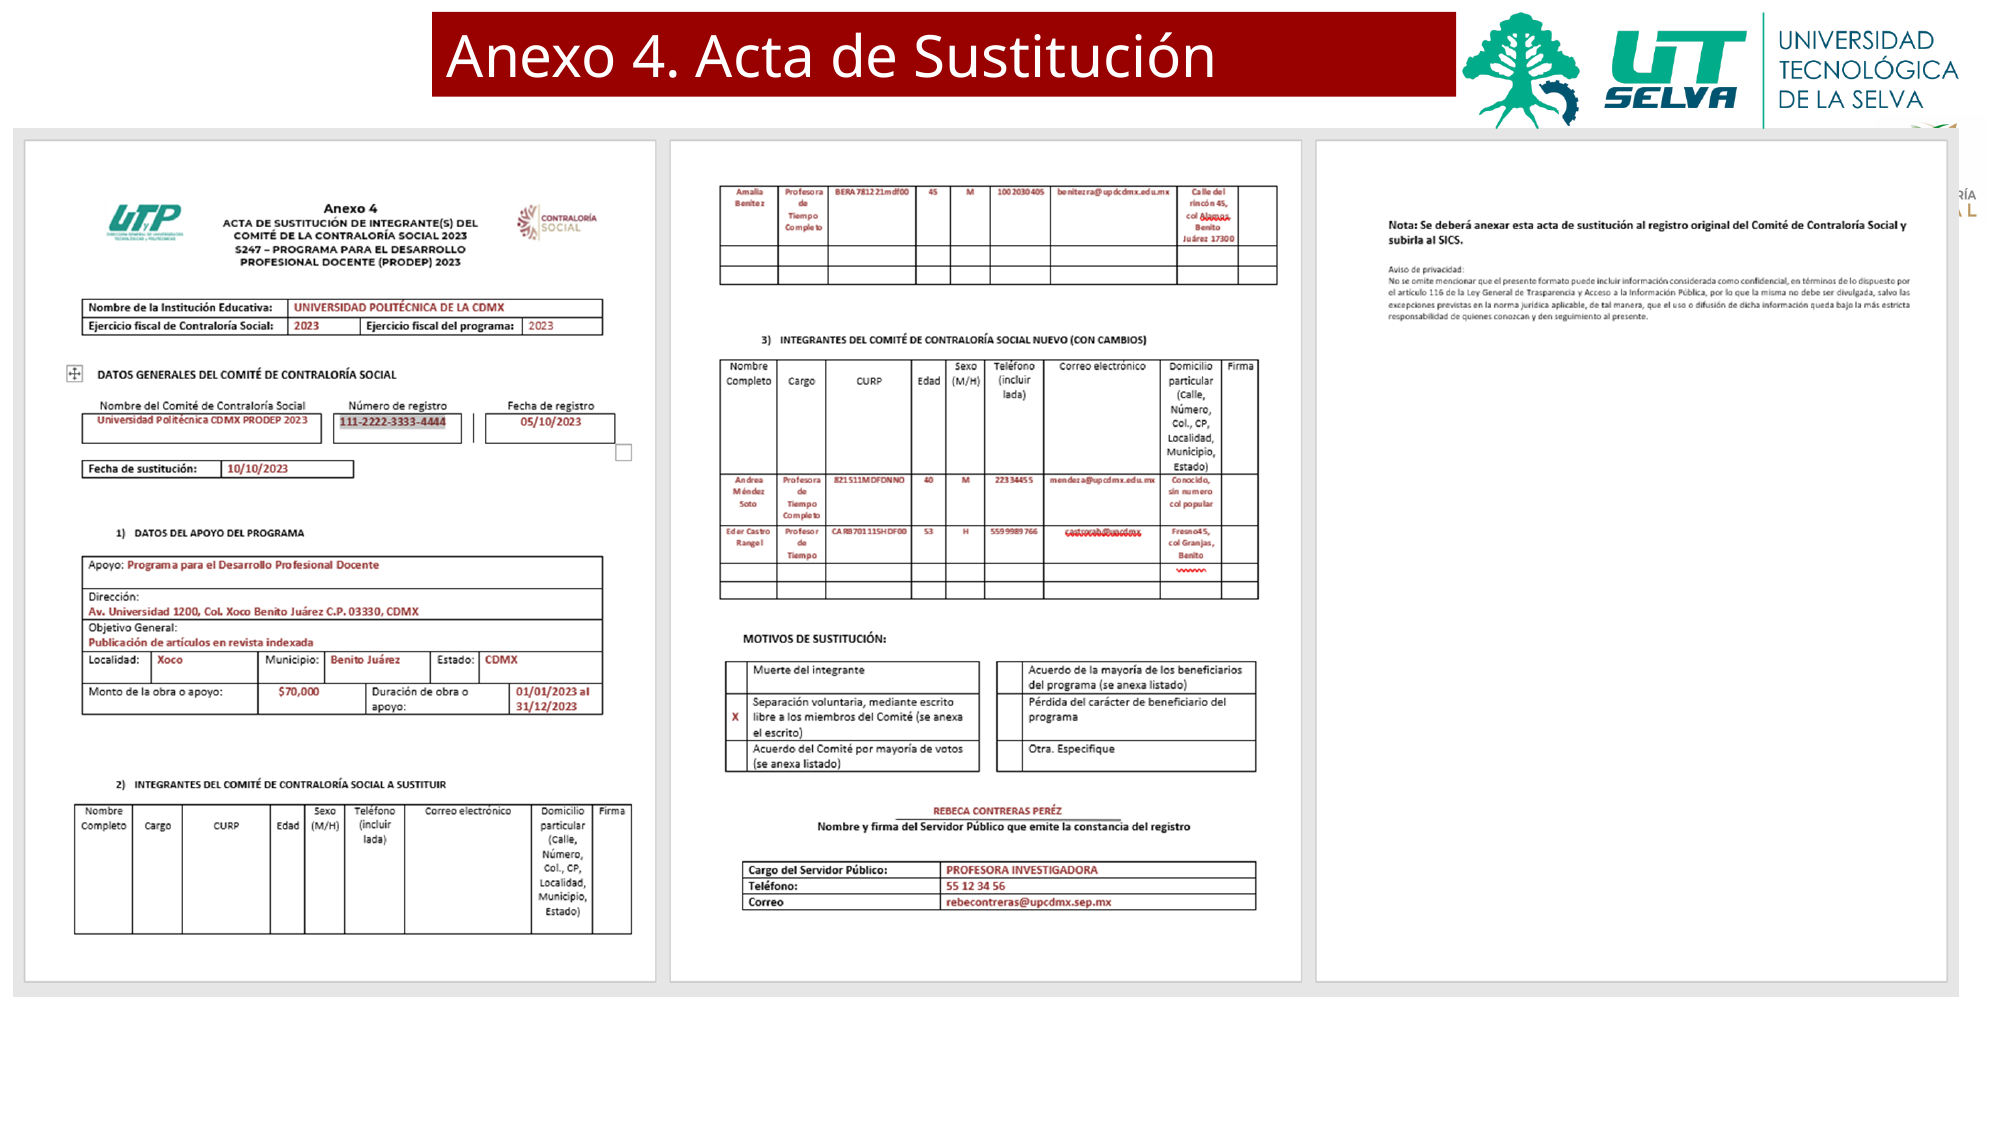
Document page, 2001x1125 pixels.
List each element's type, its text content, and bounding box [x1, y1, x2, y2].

text_box Anexo 4. Acta de Sustitución [432, 11, 1457, 97]
picture [13, 9, 1987, 997]
